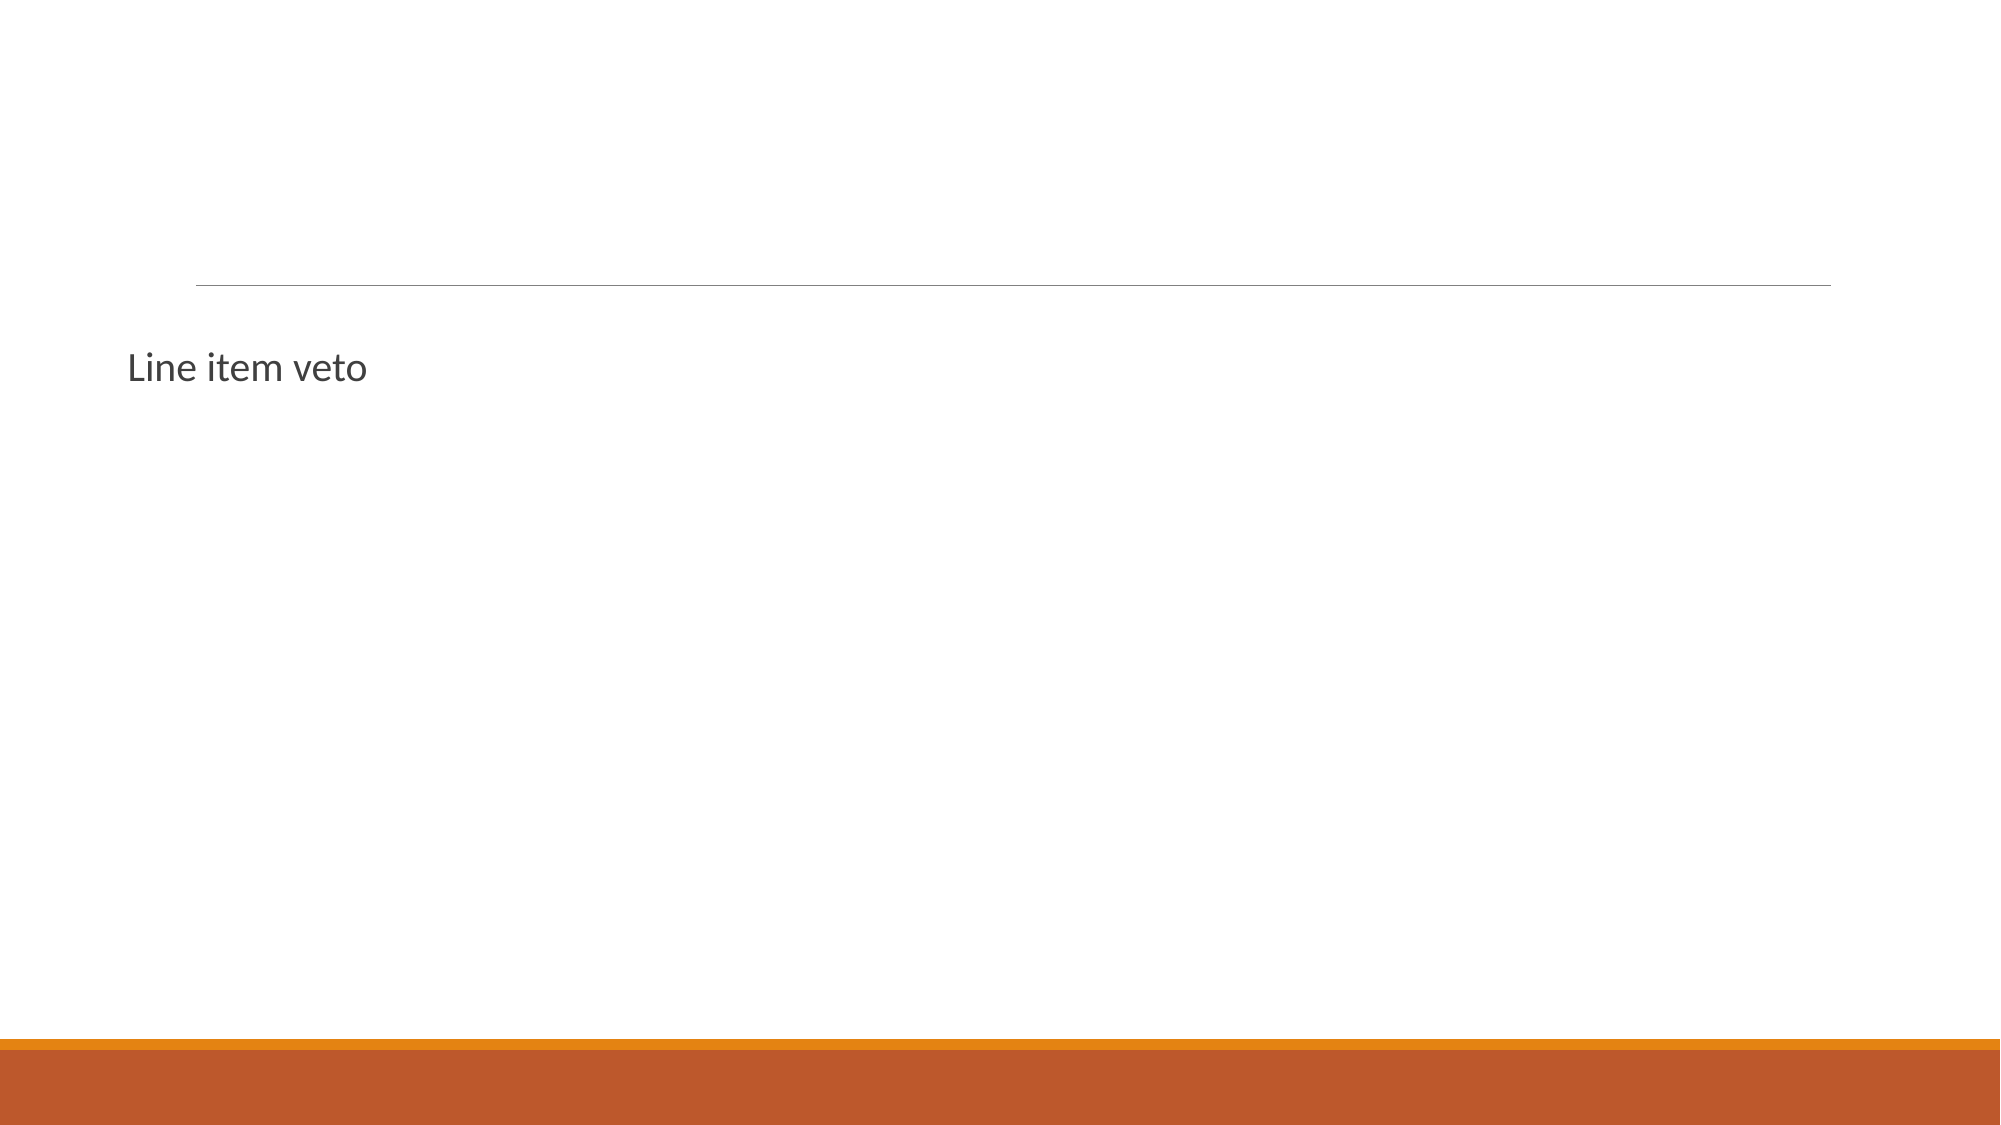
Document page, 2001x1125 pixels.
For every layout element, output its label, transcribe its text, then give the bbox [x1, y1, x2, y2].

list Line item veto [112, 338, 1818, 882]
